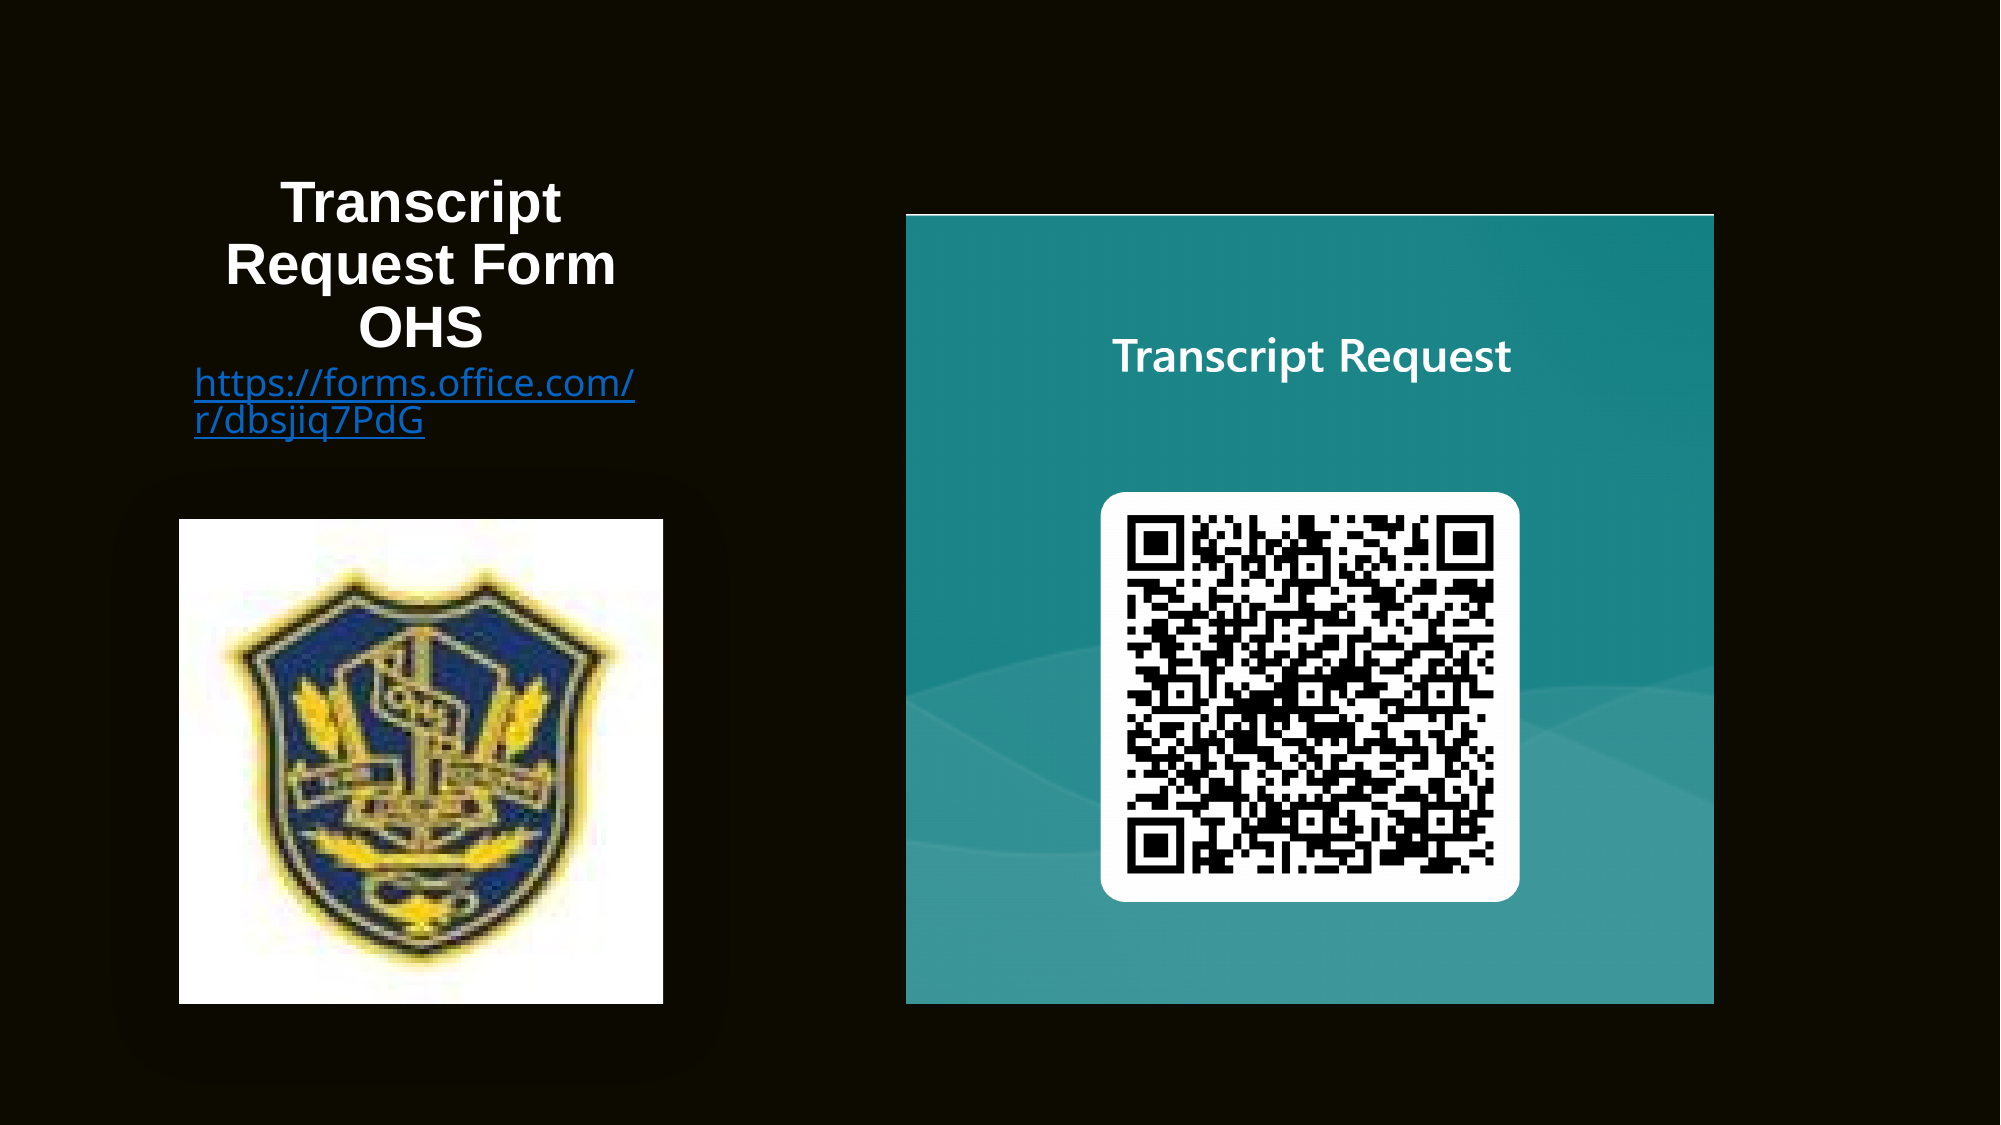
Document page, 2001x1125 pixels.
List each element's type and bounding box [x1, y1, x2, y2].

picture [179, 519, 664, 1004]
list [906, 214, 1714, 1004]
text_box [0, 0, 2000, 1125]
